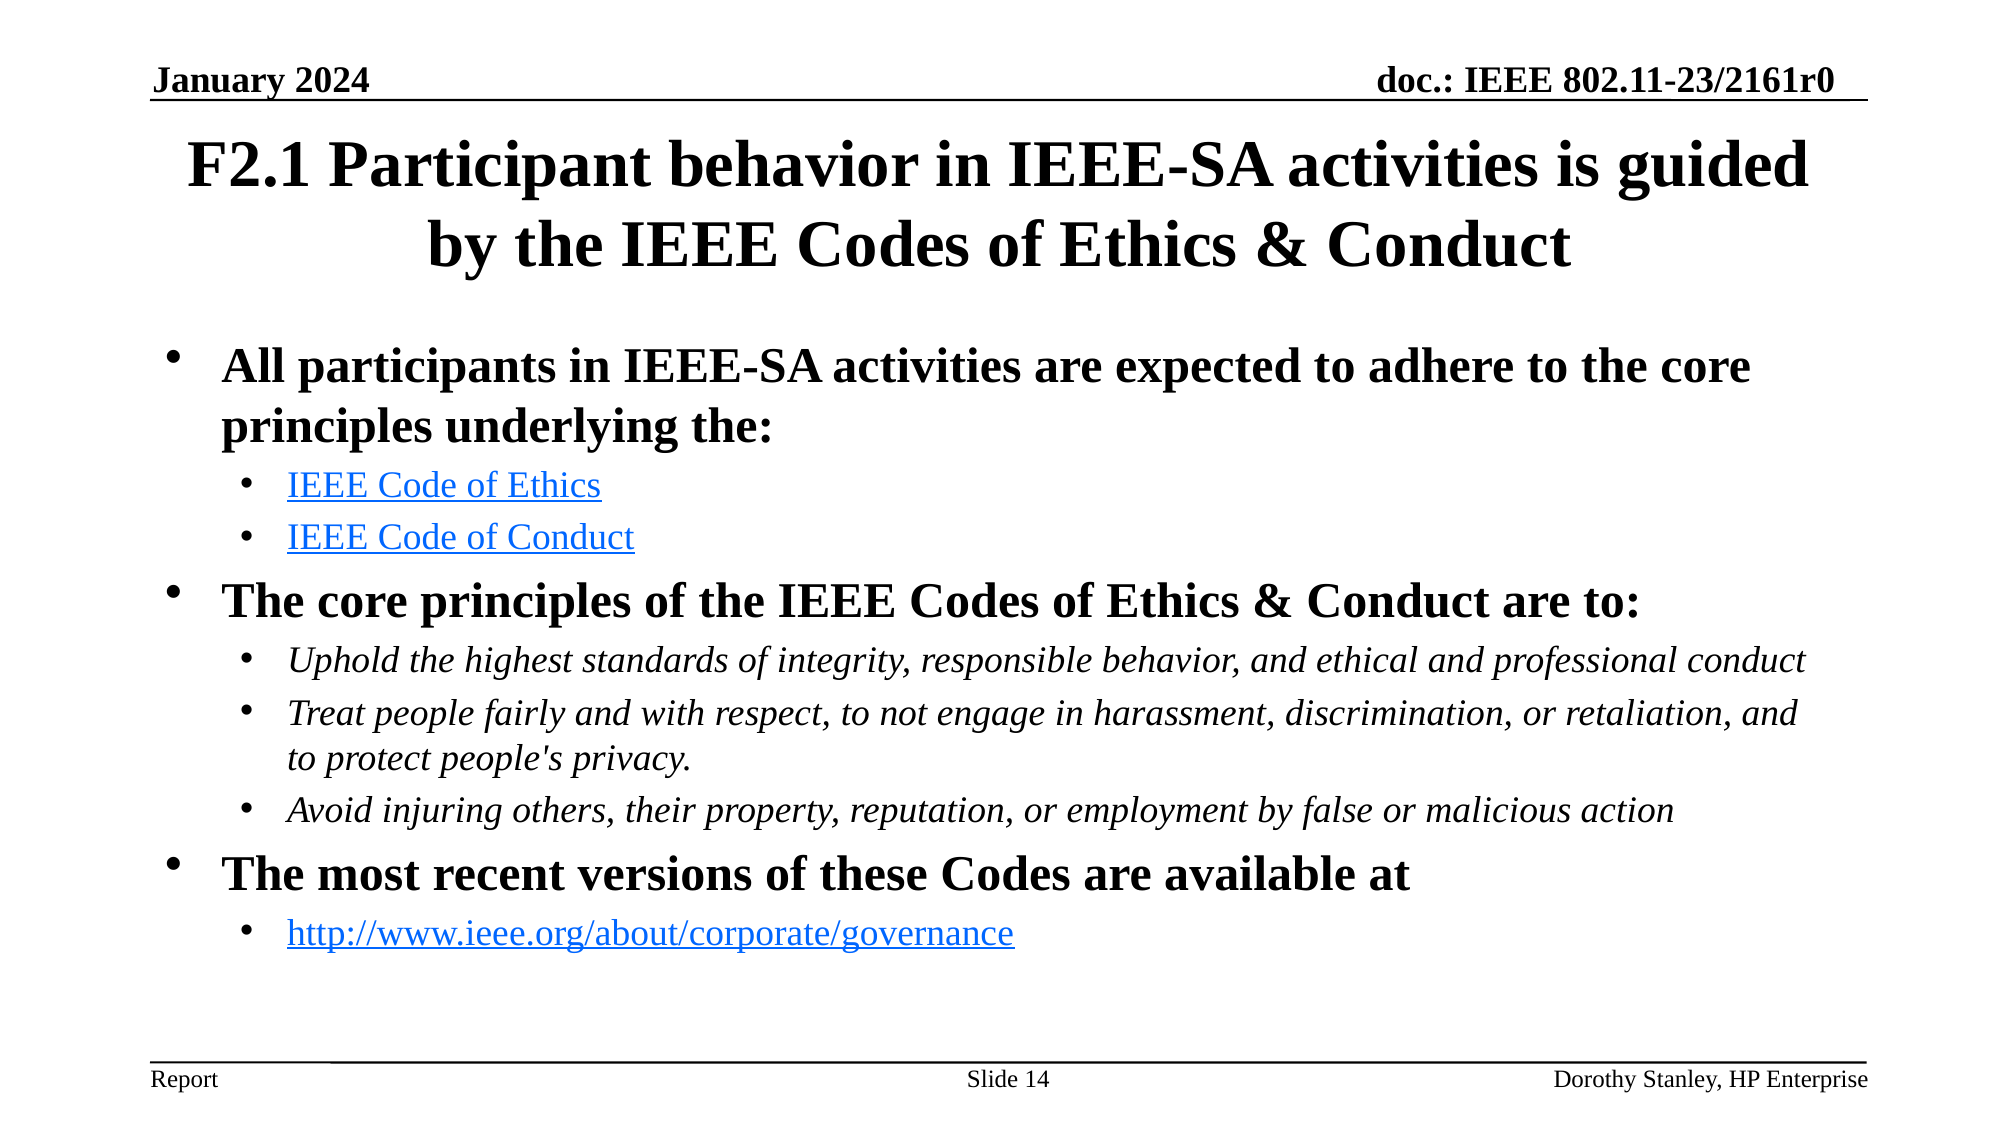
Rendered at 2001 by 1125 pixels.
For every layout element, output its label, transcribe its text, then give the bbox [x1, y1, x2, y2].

footer Dorothy Stanley, HP Enterprise [1513, 1061, 1869, 1093]
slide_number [152, 54, 373, 101]
title F2.1 Participant behavior in IEEE-SA activities is guided by the IEEE Codes of Ethics & Conduct [150, 112, 1850, 288]
slide_number Slide 14 [964, 1061, 1053, 1093]
list All participants in IEEE-SA activities are expected to adhere to the core principles underlying the: IEEE Code of Ethics IEEE Code of Conduct The core principles of the IEEE Codes of Ethics & Conduct are to: Uphold the highest standards of integrity, responsible behavior, and ethical and professional conduct Treat people fairly and with respect, to not engage in harassment, discrimination, or retaliation, and to protect people's privacy. Avoid injuring others, their property, reputation, or employment by false or malicious action The most recent versions of these Codes are available at http://www.ieee.org/about/corporate/governance [150, 324, 1850, 1000]
